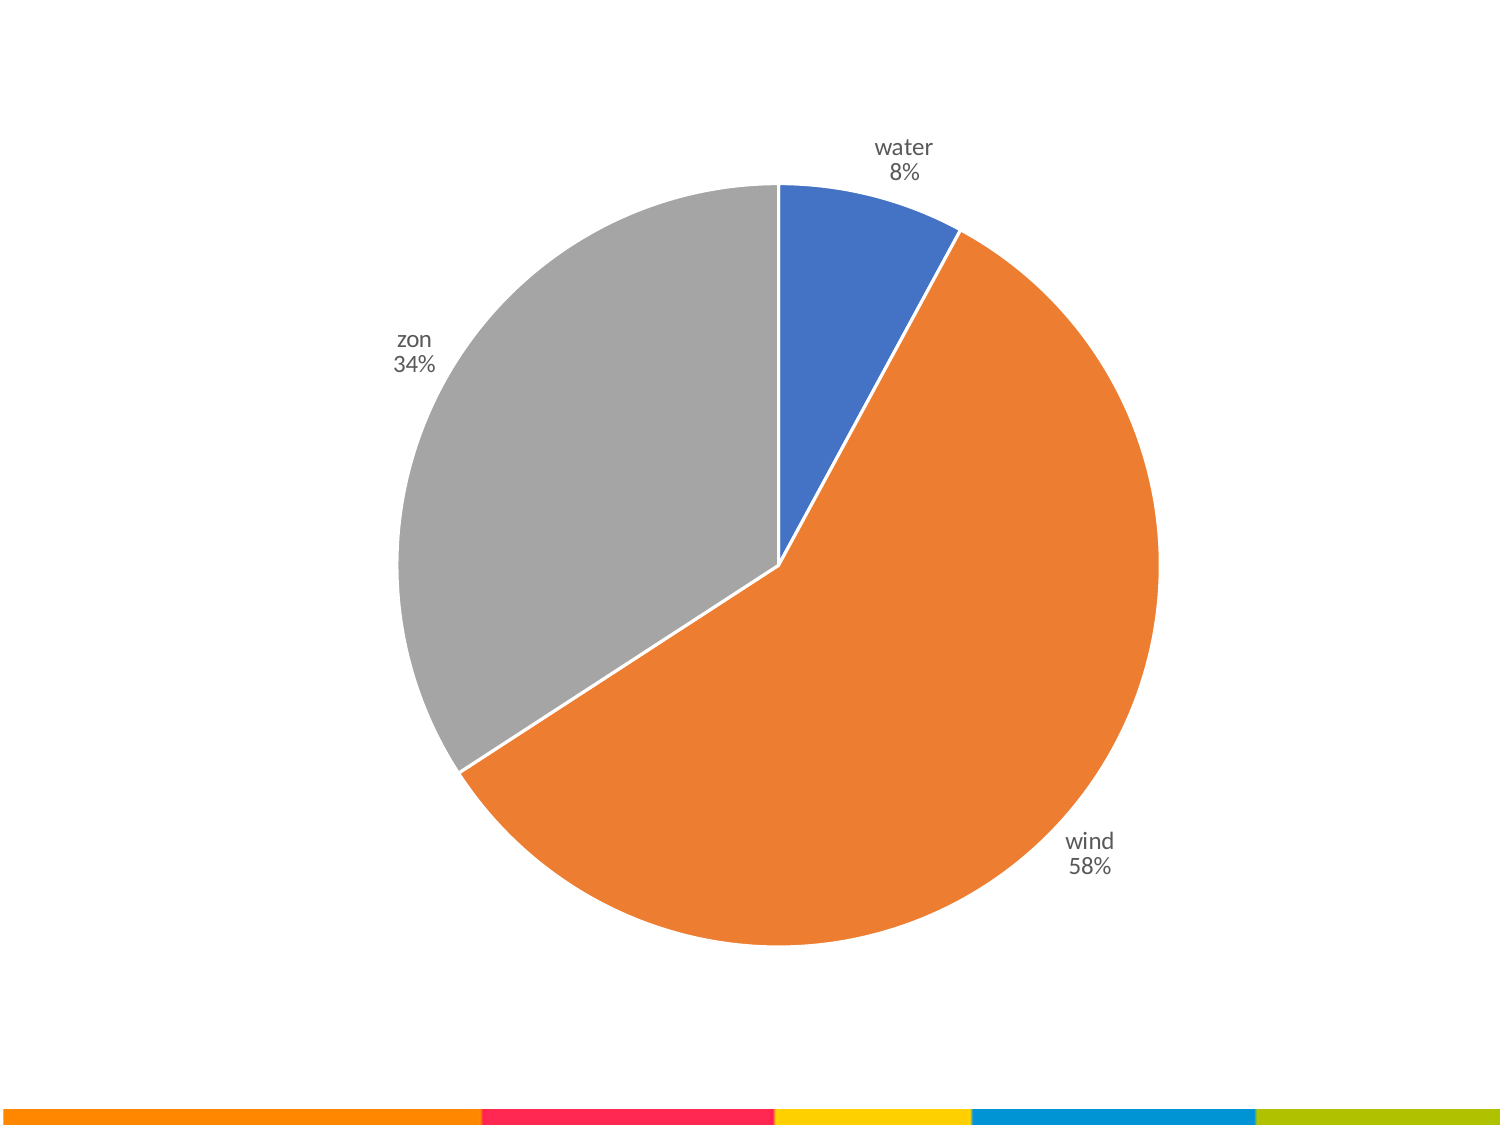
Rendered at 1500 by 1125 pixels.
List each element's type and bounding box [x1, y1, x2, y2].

picture [3, 1109, 972, 1125]
picture [1256, 1109, 1500, 1125]
chart [147, 113, 1388, 965]
